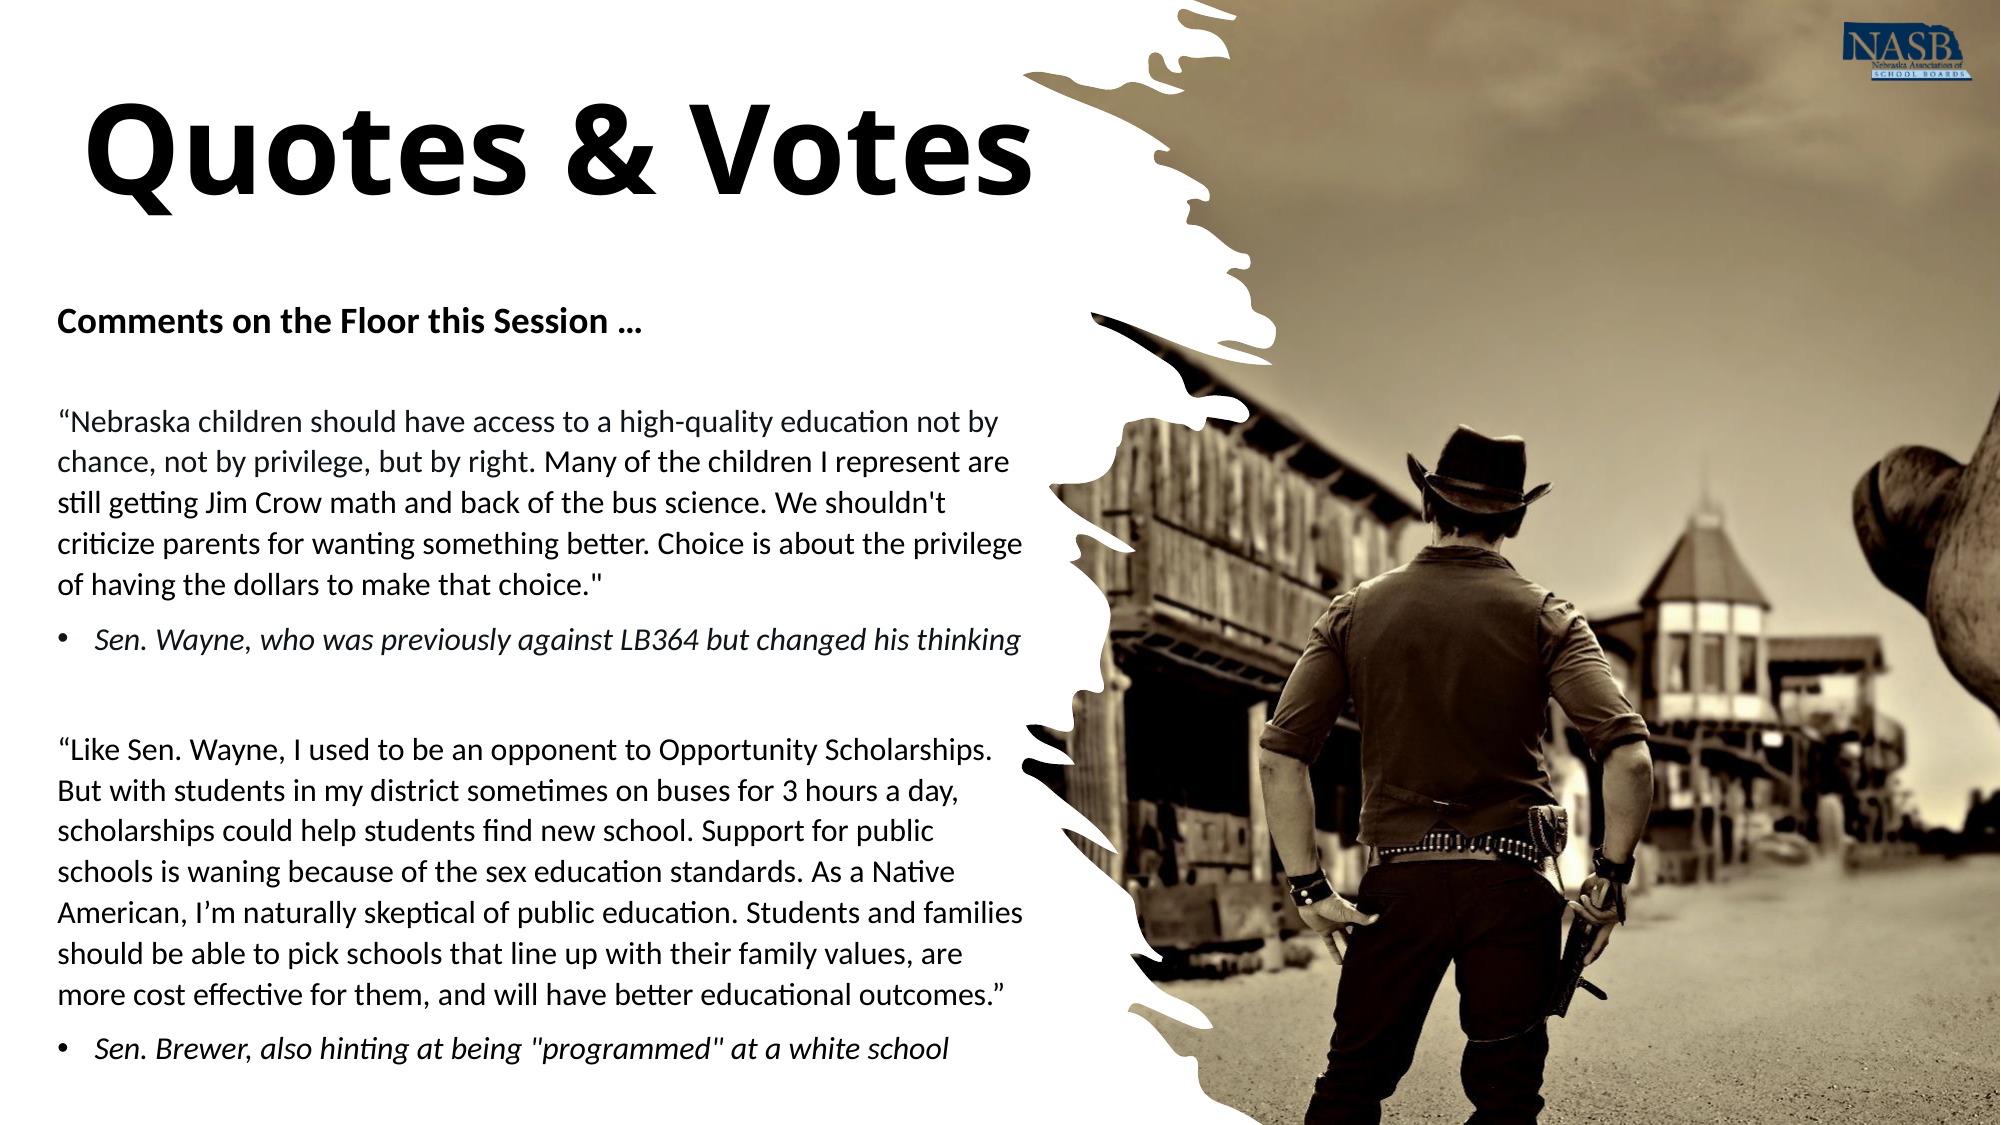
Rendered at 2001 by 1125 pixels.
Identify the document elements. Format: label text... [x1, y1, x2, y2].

picture [1021, 0, 2000, 1125]
list Comments on the Floor this Session … “Nebraska children should have access to a high-quality education not by chance, not by privilege, but by right. Many of the children I represent are still getting Jim Crow math and back of the bus science. We shouldn't criticize parents for wanting something better. Choice is about the privilege of having the dollars to make that choice." Sen. Wayne, who was previously against LB364 but changed his thinking “Like Sen. Wayne, I used to be an opponent to Opportunity Scholarships. But with students in my district sometimes on buses for 3 hours a day, scholarships could help students find new school. Support for public schools is waning because of the sex education standards. As a Native American, I’m naturally skeptical of public education. Students and families should be able to pick schools that line up with their family values, are more cost effective for them, and will have better educational outcomes.” Sen. Brewer, also hinting at being "programmed" at a white school [42, 294, 1021, 1085]
title Quotes & Votes [20, 59, 1021, 248]
